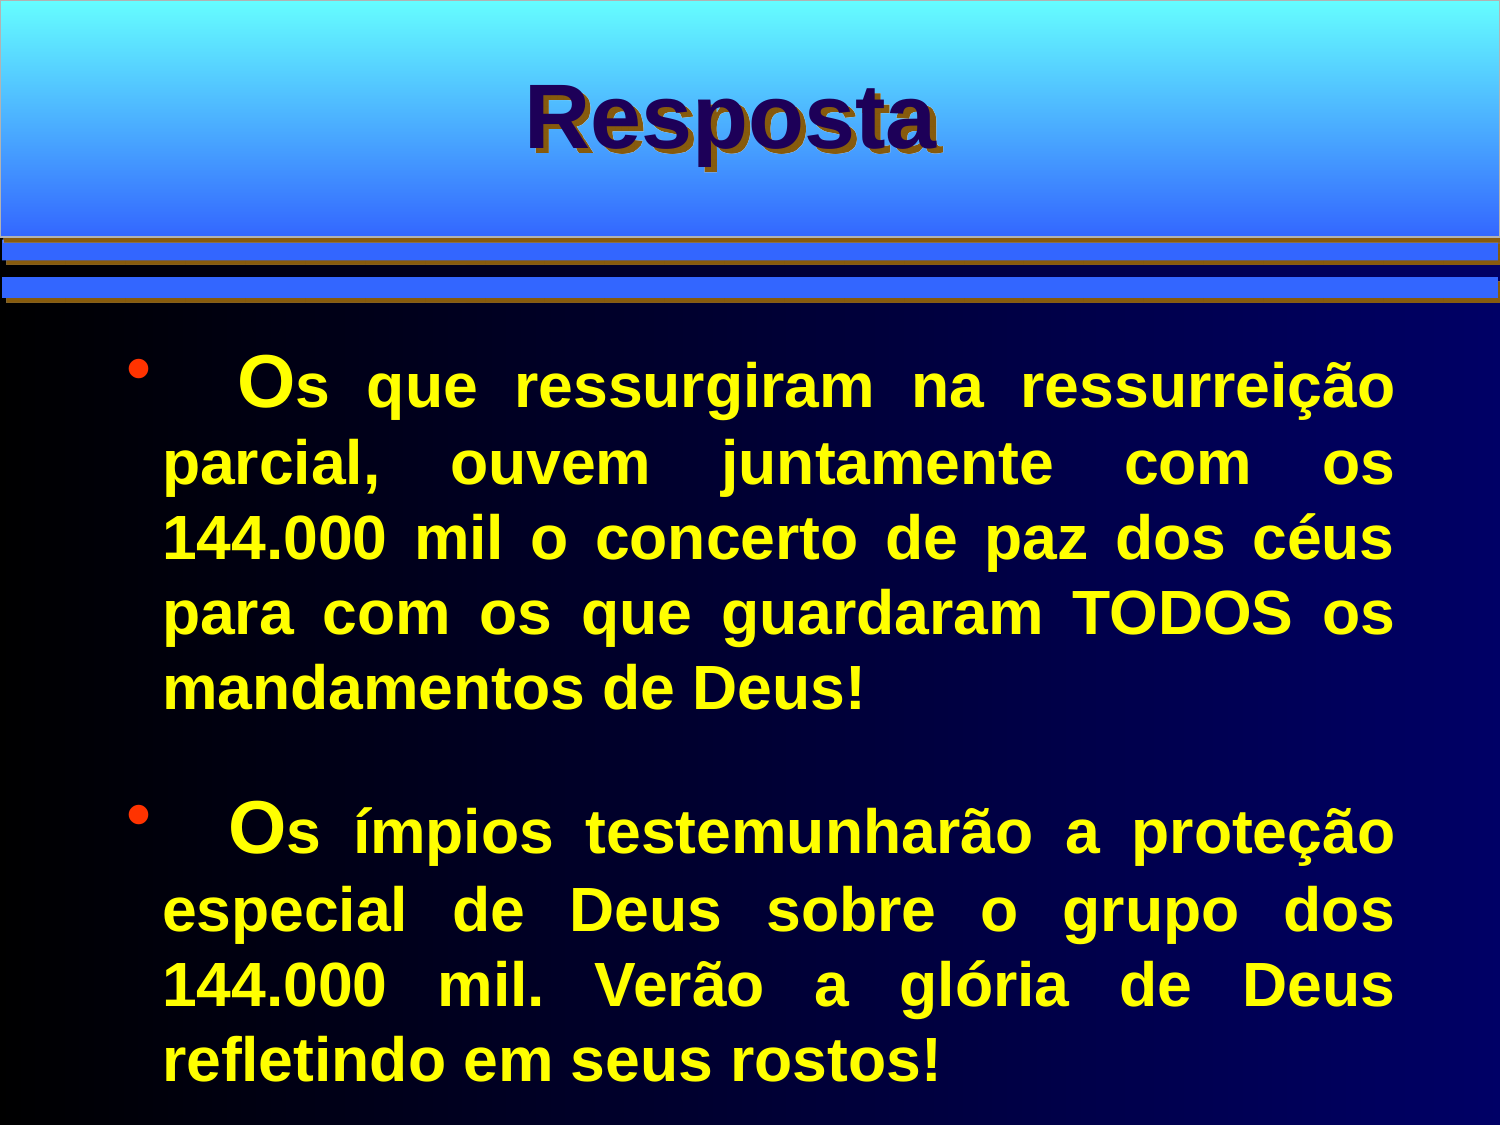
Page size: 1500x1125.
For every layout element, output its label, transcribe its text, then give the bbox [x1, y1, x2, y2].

text_box Resposta [300, 49, 1163, 175]
text_box [0, 0, 1500, 238]
text_box Os que ressurgiram na ressurreição parcial, ouvem juntamente com os 144.000 mil o concerto de paz dos céus para com os que guardaram TODOS os mandamentos de Deus! Os ímpios testemunharão a proteção especial de Deus sobre o grupo dos 144.000 mil. Verão a glória de Deus refletindo em seus rostos! [111, 324, 1412, 1101]
